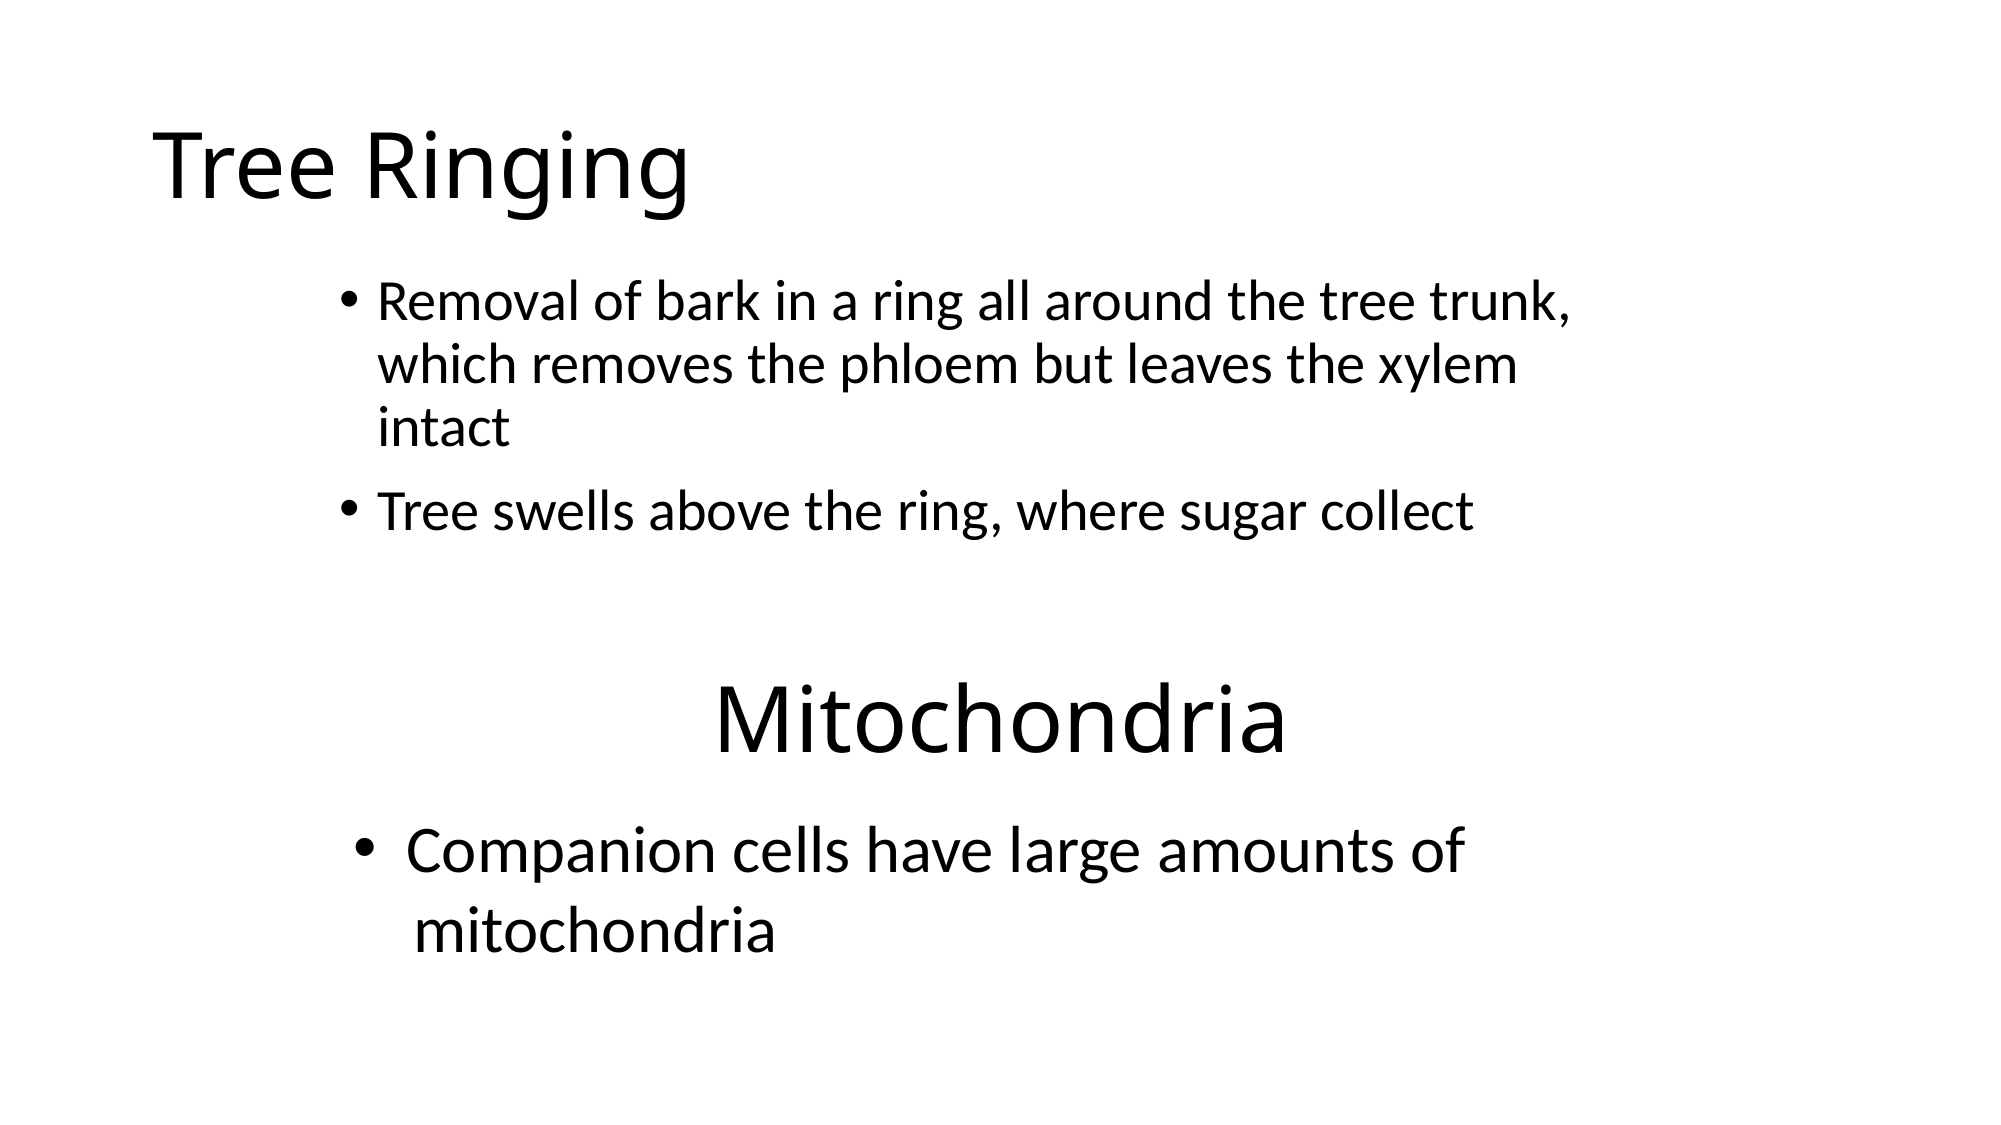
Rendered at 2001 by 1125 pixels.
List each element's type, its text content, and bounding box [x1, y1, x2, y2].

list Removal of bark in a ring all around the tree trunk, which removes the phloem but leaves the xylem intact Tree swells above the ring, where sugar collect [324, 262, 1675, 622]
title Tree Ringing [137, 59, 1863, 278]
text_box Mitochondria [338, 621, 1689, 798]
text_box Companion cells have large amounts of mitochondria [338, 798, 1697, 974]
